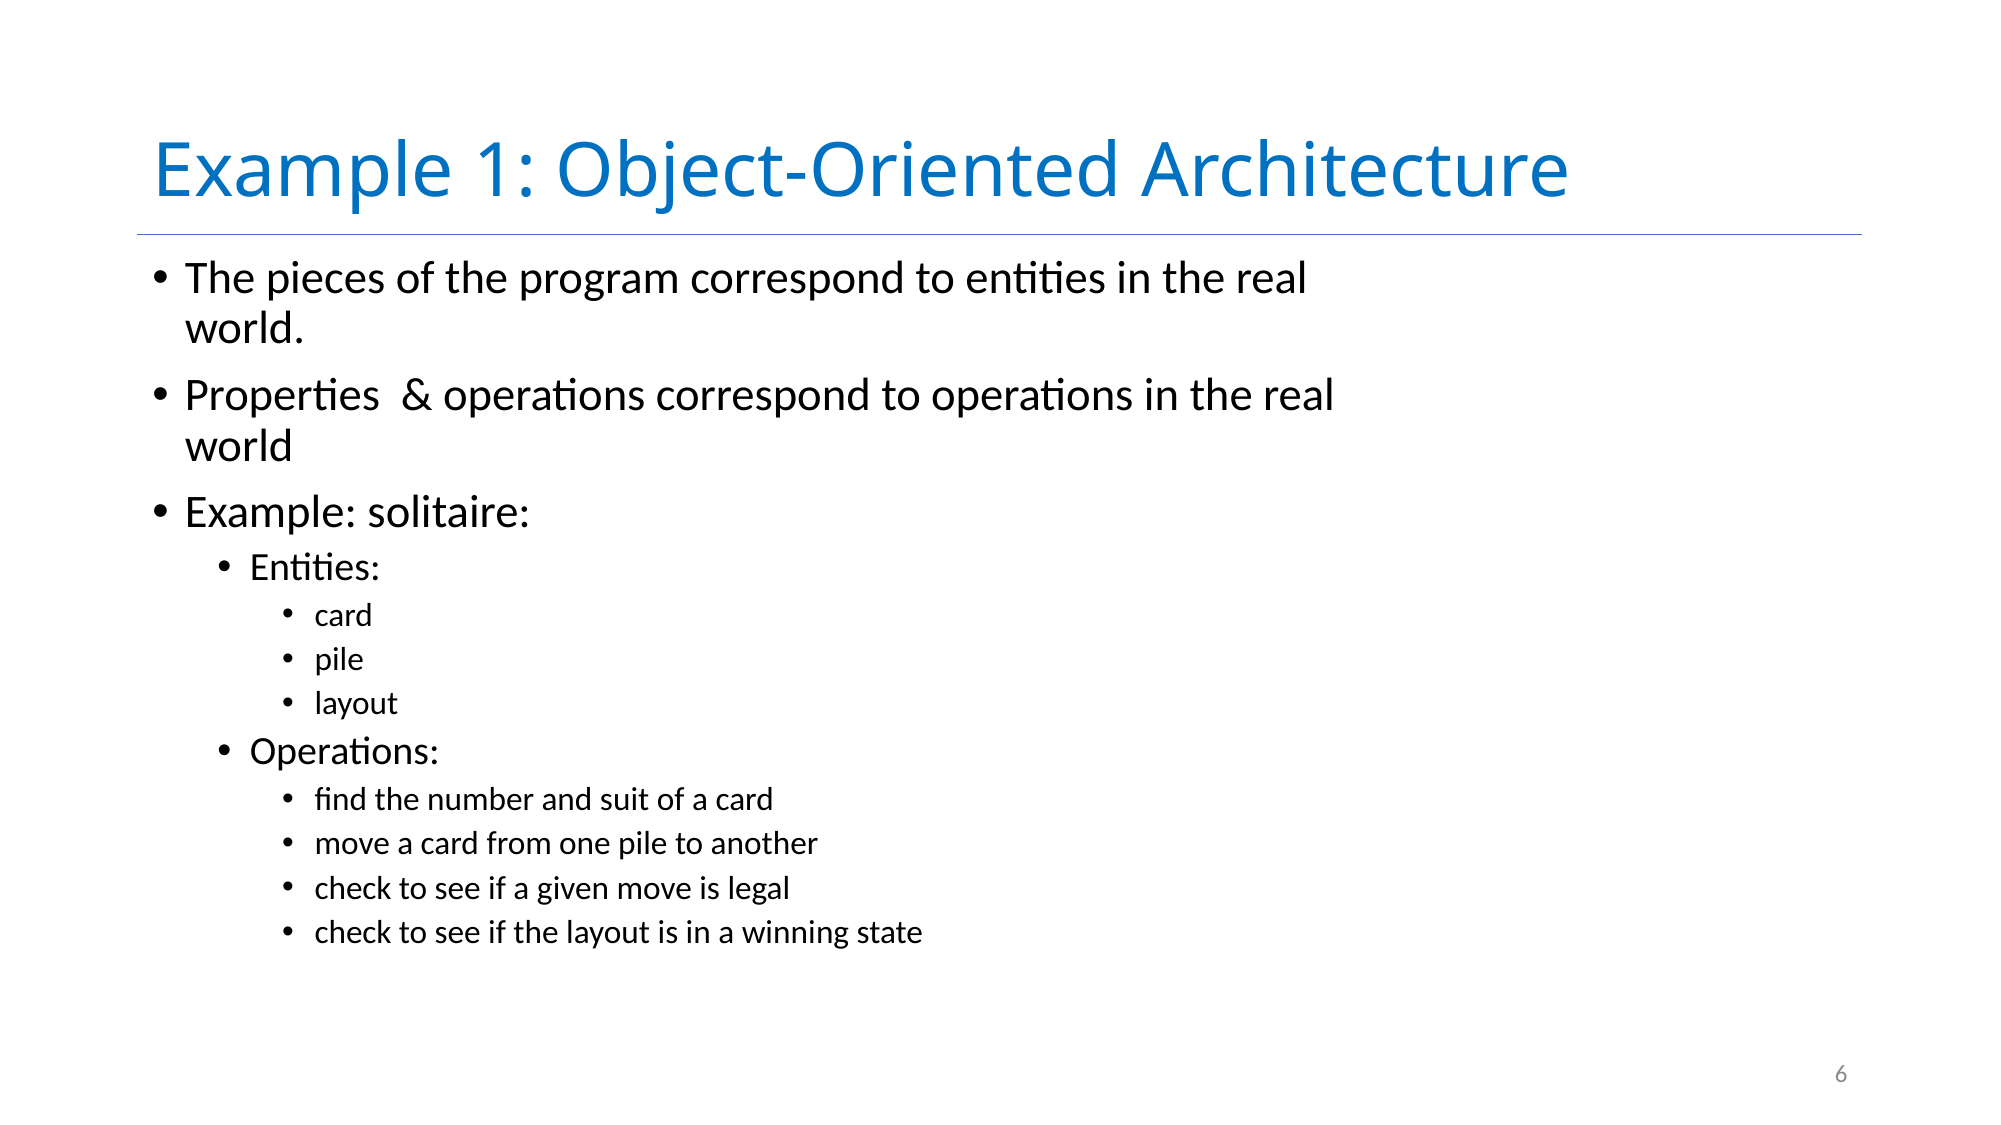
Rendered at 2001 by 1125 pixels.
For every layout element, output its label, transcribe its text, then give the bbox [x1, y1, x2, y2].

slide_number 6 [1412, 1042, 1863, 1103]
title Example 1: Object-Oriented Architecture [137, 3, 1863, 221]
list The pieces of the program correspond to entities in the real world. Properties & operations correspond to operations in the real world Example: solitaire: Entities: card pile layout Operations: find the number and suit of a card move a card from one pile to another check to see if a given move is legal check to see if the layout is in a winning state [137, 246, 1432, 960]
